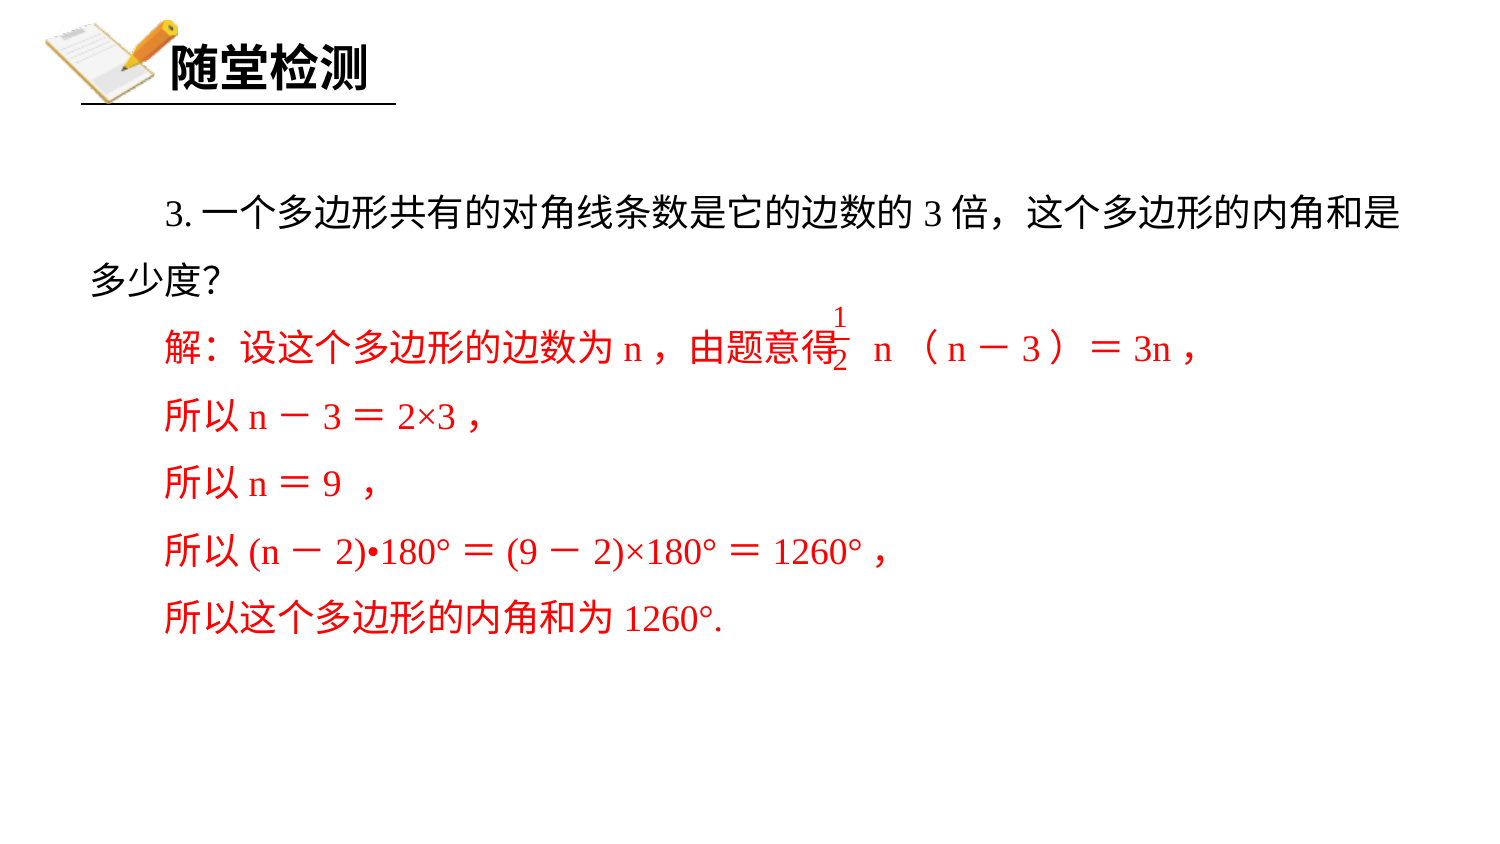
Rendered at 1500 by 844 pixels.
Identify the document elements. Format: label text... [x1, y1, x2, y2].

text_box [824, 296, 858, 380]
text_box 3.一个多边形共有的对角线条数是它的边数的3倍，这个多边形的内角和是多少度？ 解：设这个多边形的边数为n，由题意得 n（n－3）＝3n， 所以n－3＝2×3， 所以n＝9 ， 所以(n－2)•180°＝(9－2)×180°＝1260°， 所以这个多边形的内角和为1260°. [75, 159, 1450, 647]
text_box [44, 19, 396, 105]
